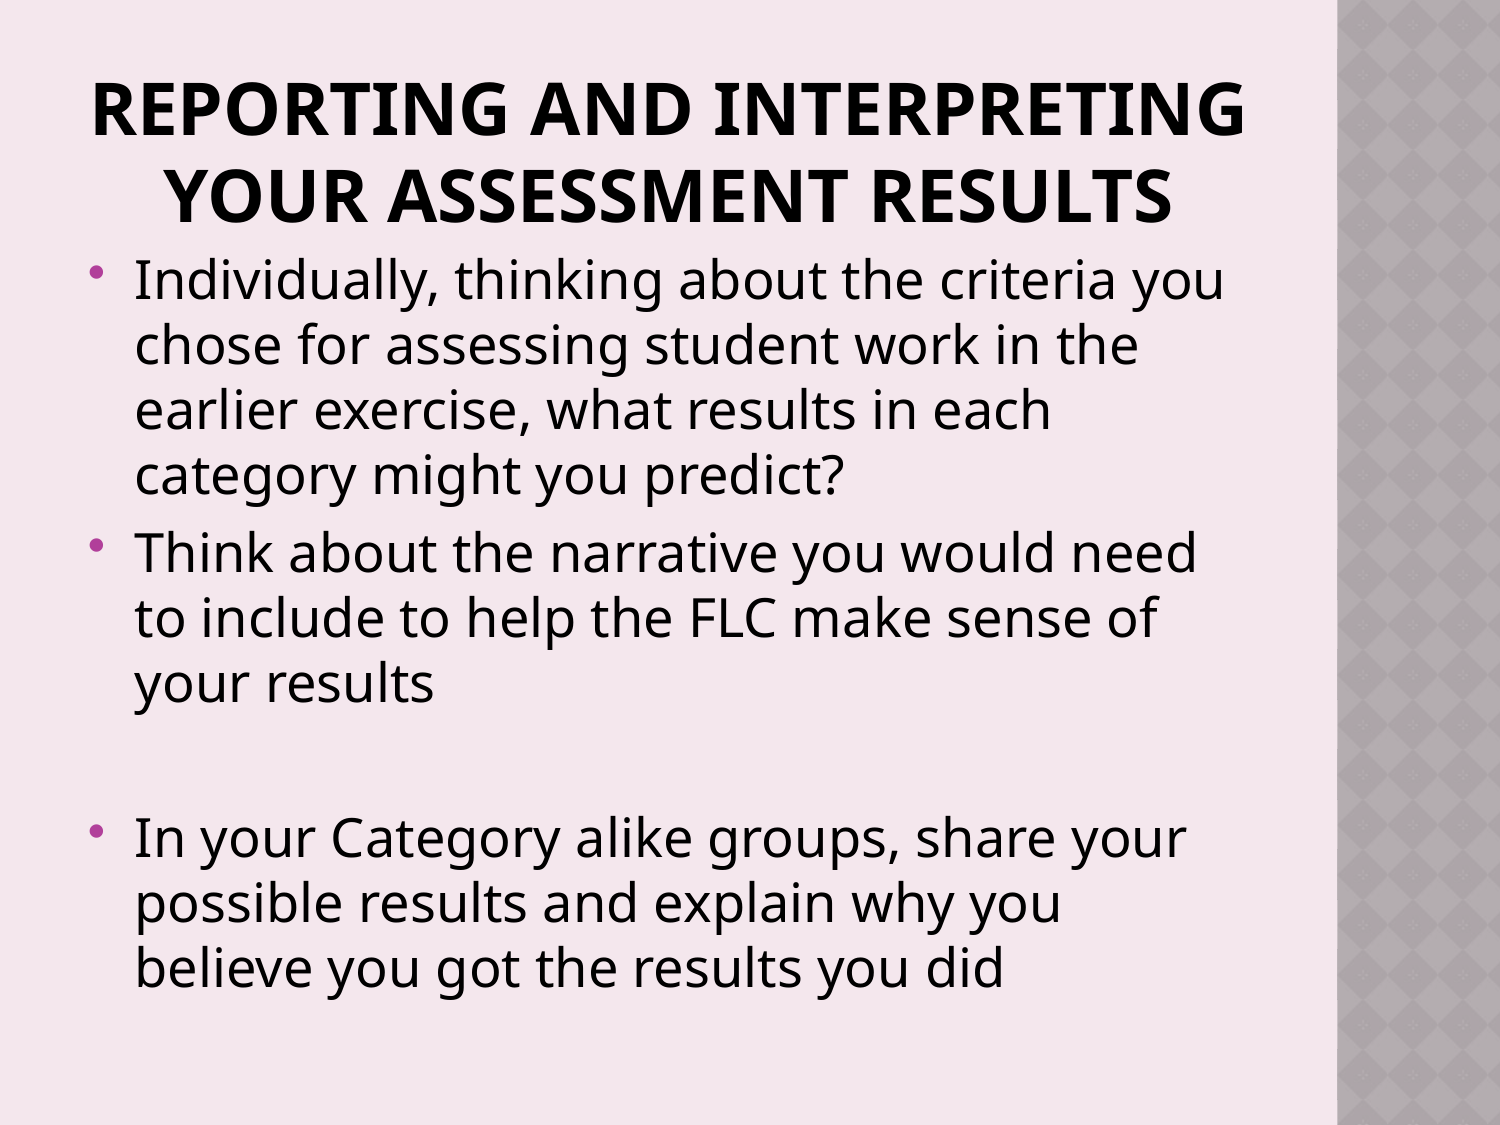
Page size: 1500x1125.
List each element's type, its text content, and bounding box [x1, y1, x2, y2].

title Reporting and Interpreting Your Assessment Results [75, 52, 1263, 237]
list Individually, thinking about the criteria you chose for assessing student work in the earlier exercise, what results in each category might you predict? Think about the narrative you would need to include to help the FLC make sense of your results In your Category alike groups, share your possible results and explain why you believe you got the results you did [75, 237, 1263, 1059]
